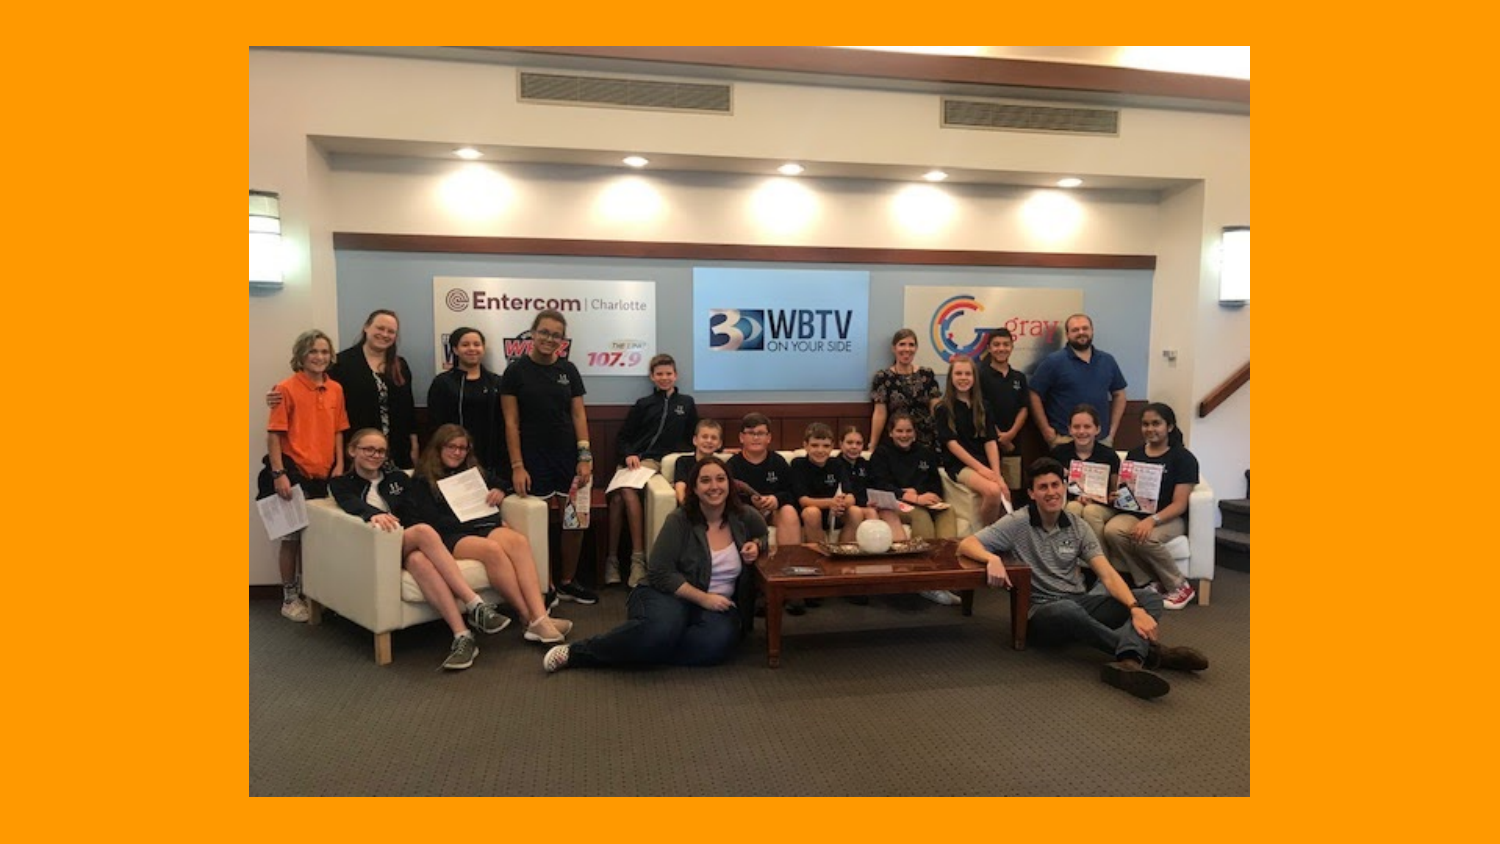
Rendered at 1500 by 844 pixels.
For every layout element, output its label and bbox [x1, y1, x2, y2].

picture [249, 46, 1251, 798]
